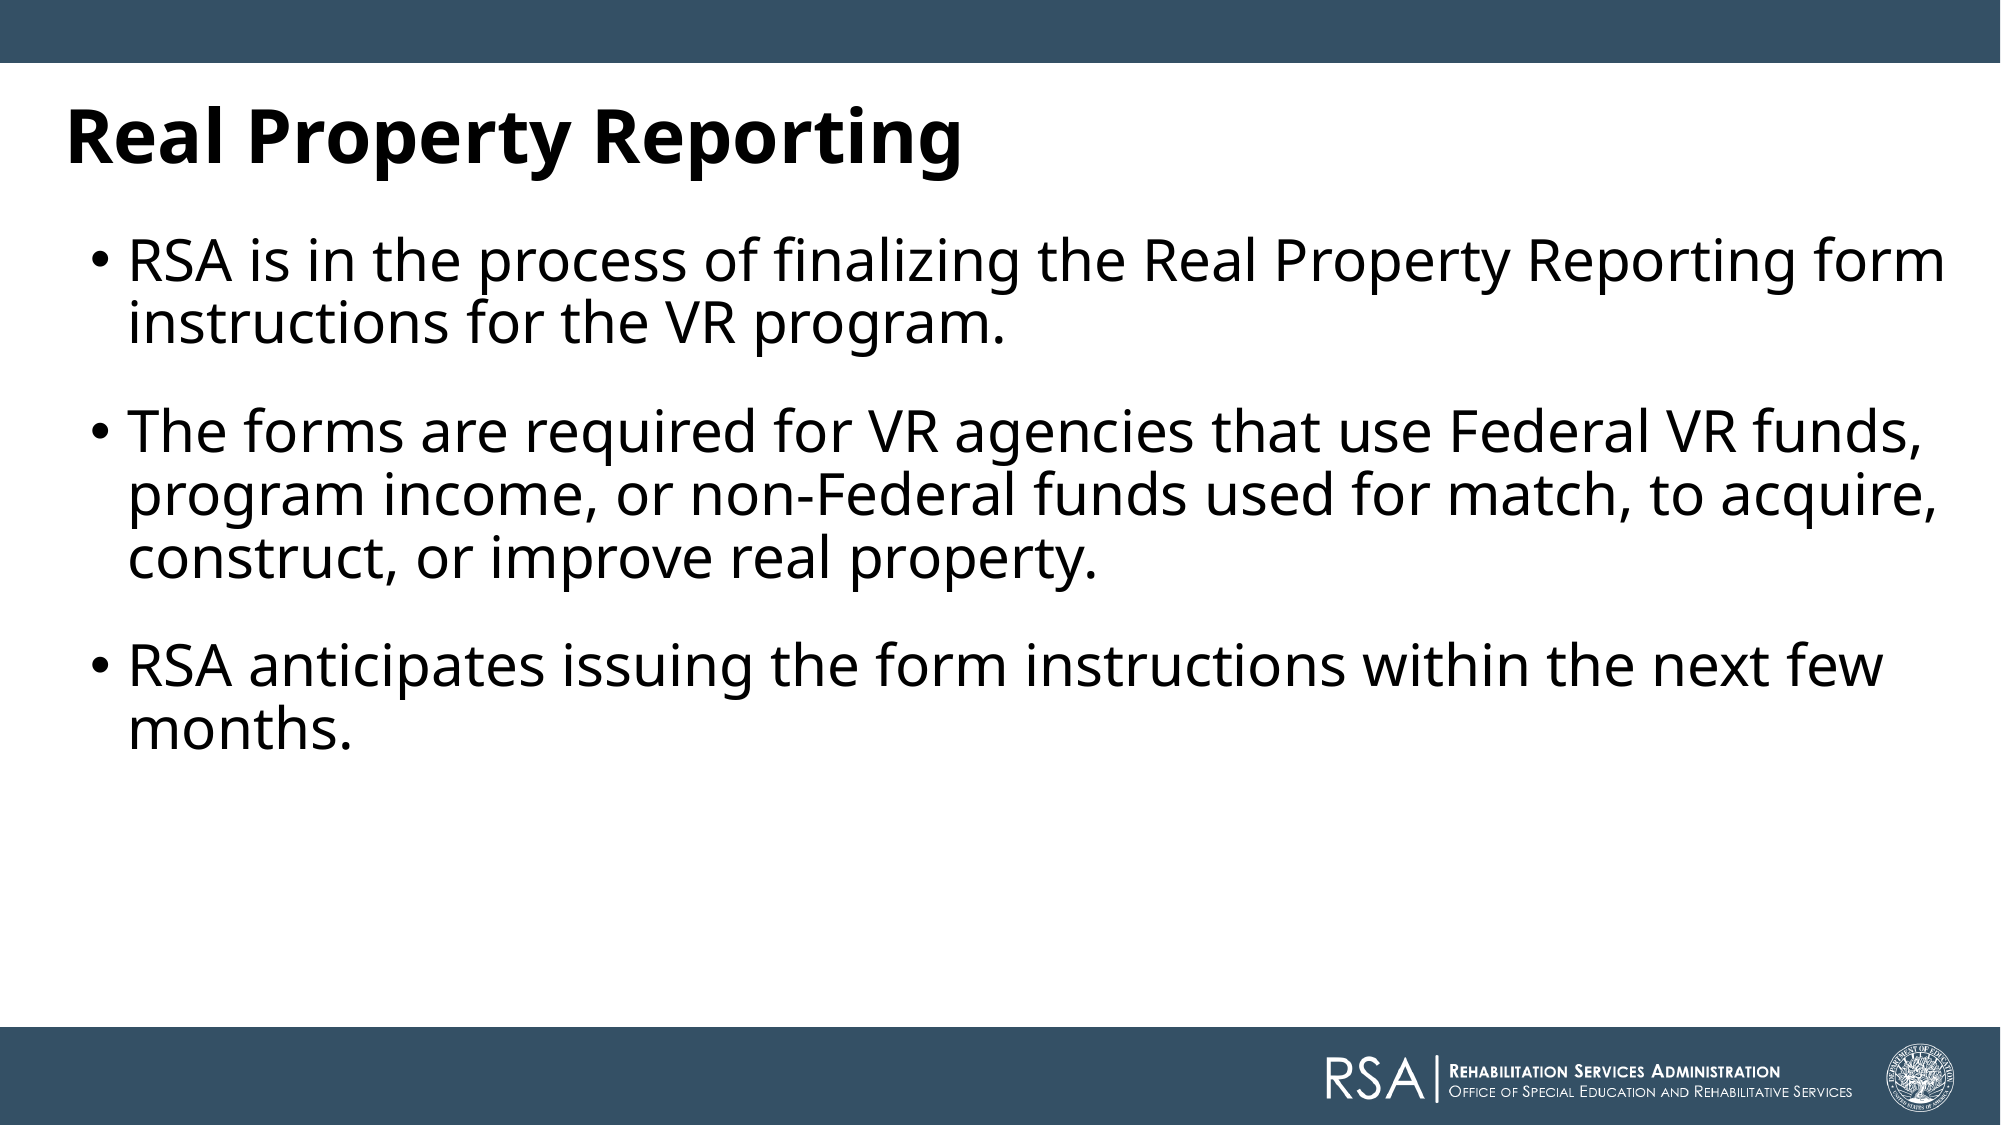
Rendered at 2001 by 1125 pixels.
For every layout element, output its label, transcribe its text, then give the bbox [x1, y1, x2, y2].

title Real Property Reporting [49, 67, 1899, 211]
text_box RSA is in the process of finalizing the Real Property Reporting form instructions for the VR program. The forms are required for VR agencies that use Federal VR funds, program income, or non-Federal funds used for match, to acquire, construct, or improve real property. RSA anticipates issuing the form instructions within the next few months. [75, 223, 1968, 947]
picture [1312, 1036, 1963, 1118]
